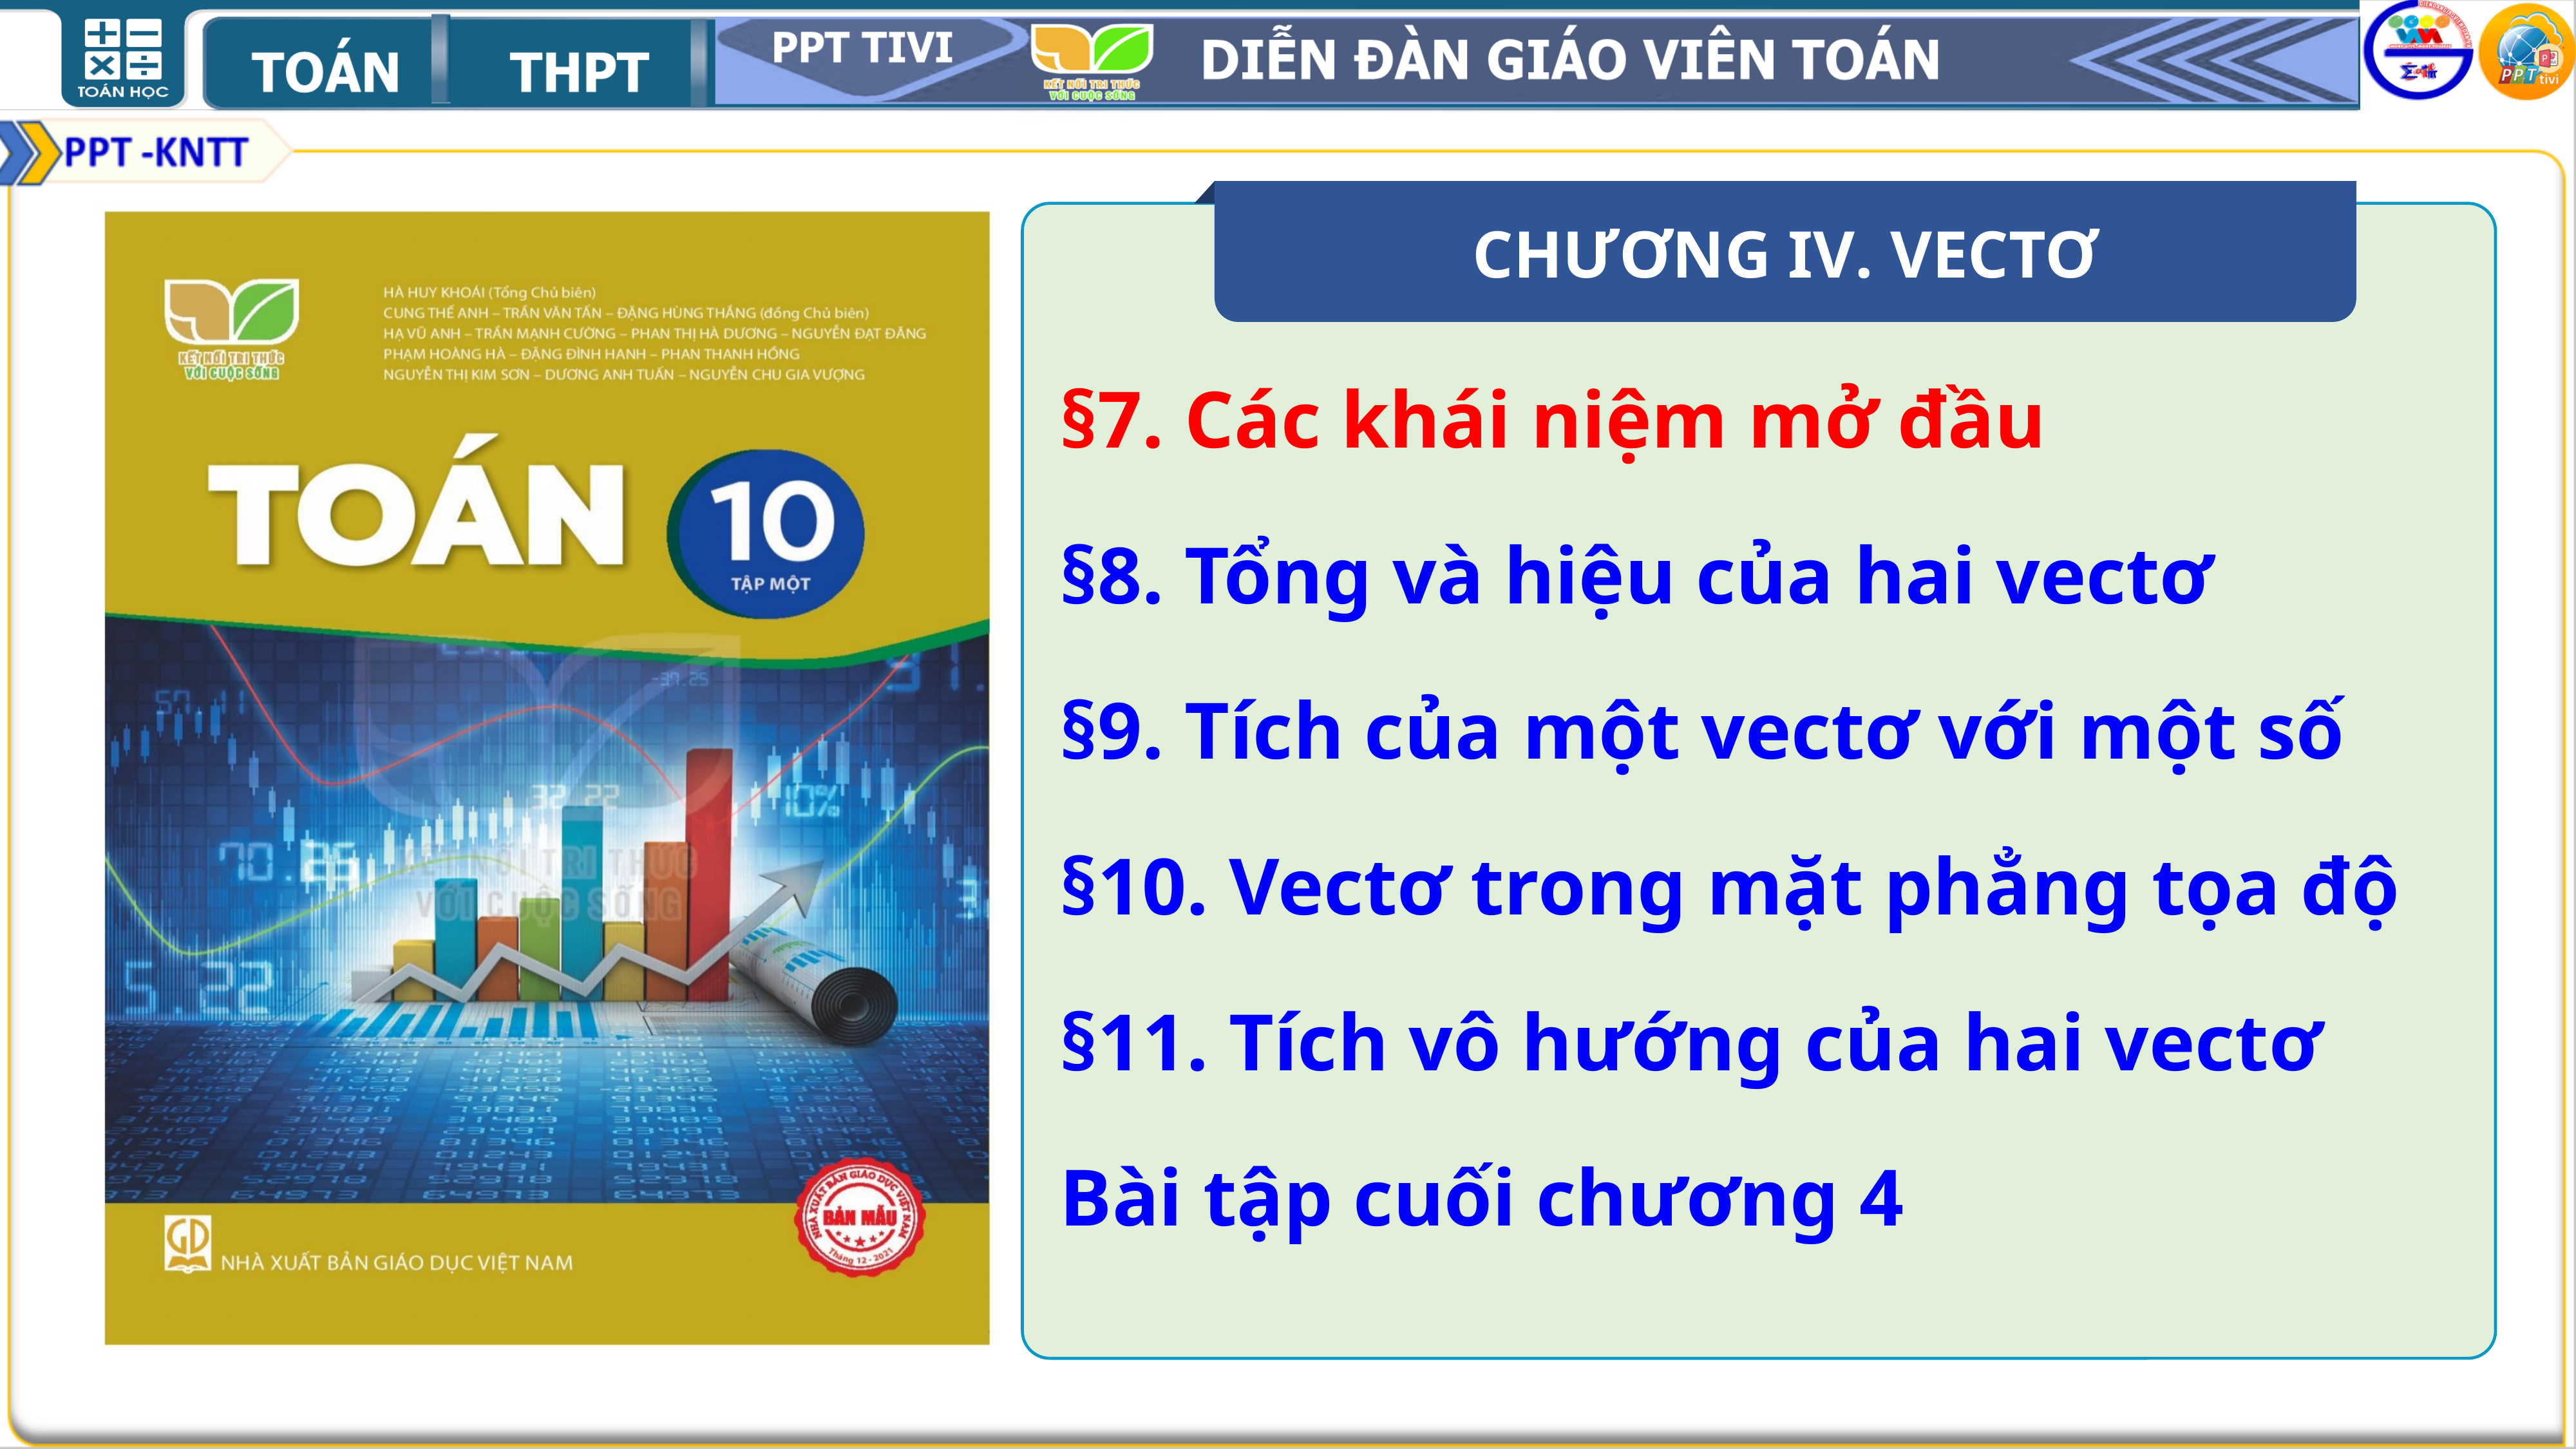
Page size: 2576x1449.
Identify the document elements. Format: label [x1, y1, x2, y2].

picture [0, 0, 2576, 1449]
text_box [1022, 176, 2496, 1359]
